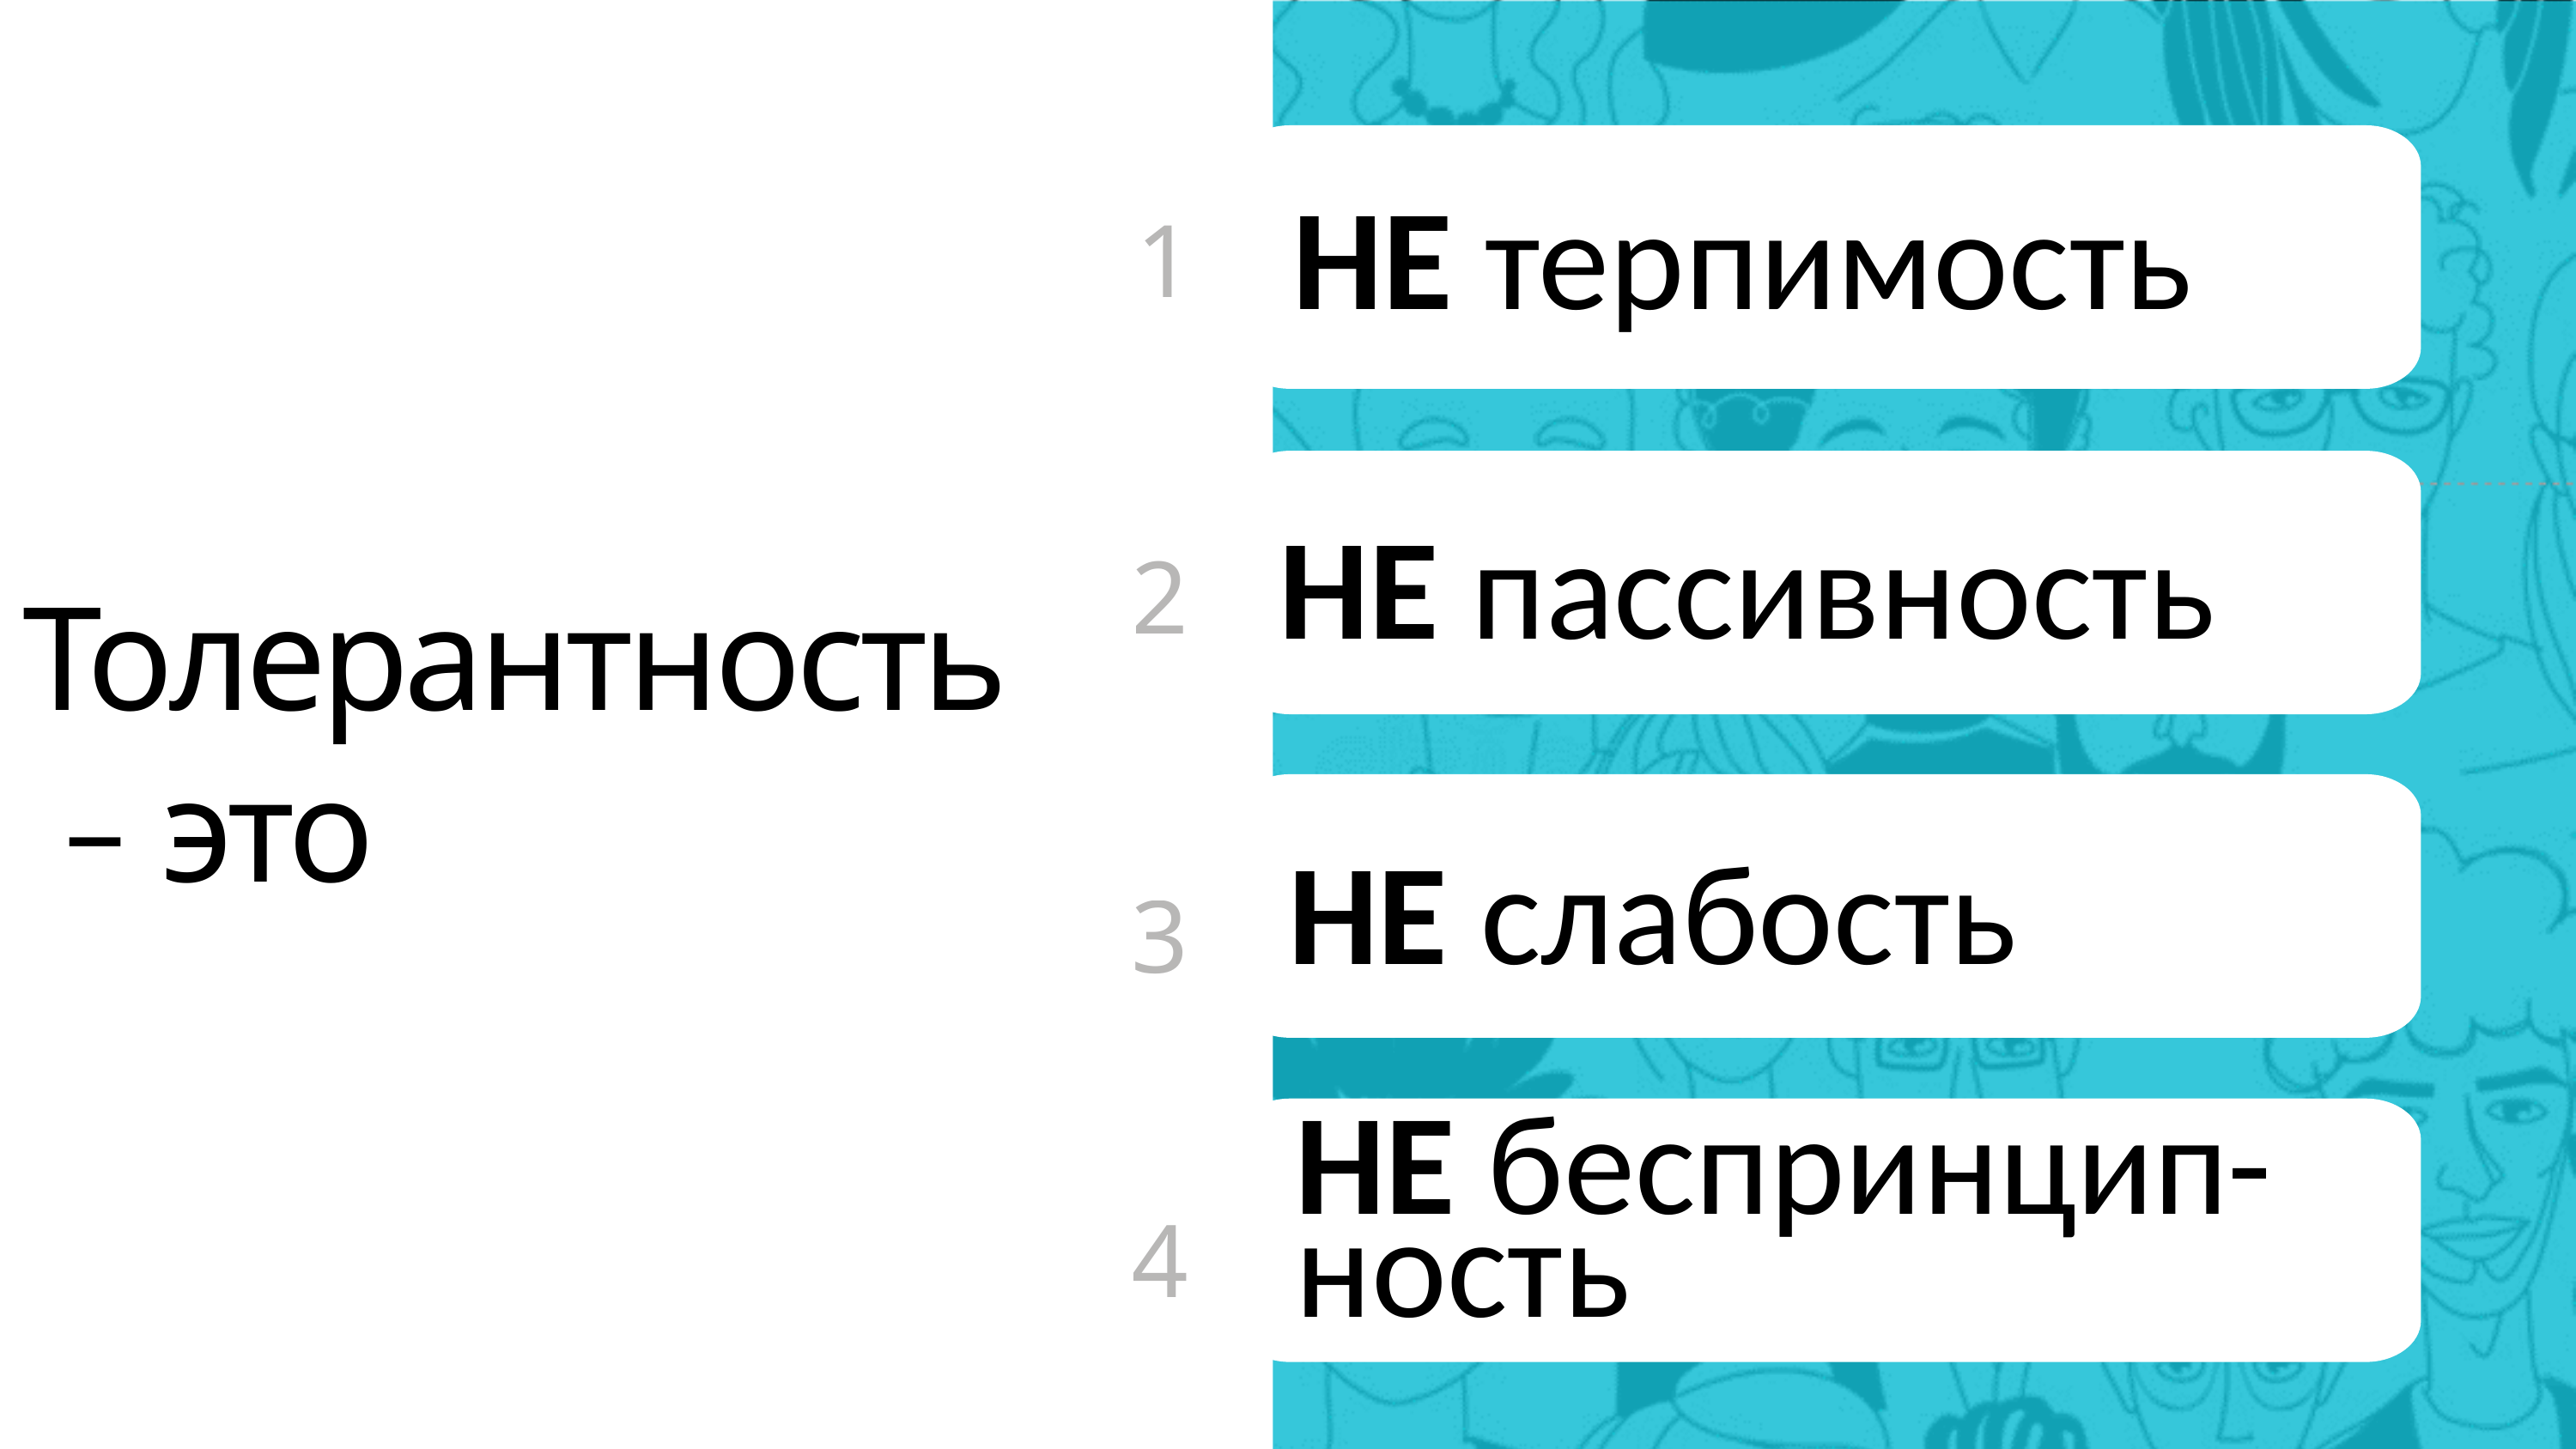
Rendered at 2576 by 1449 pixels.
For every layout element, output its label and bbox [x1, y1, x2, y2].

text_box [1234, 124, 2421, 390]
text_box [1234, 1098, 2421, 1362]
picture [0, 0, 2576, 1449]
text_box [1234, 450, 2421, 715]
text_box [1234, 773, 2421, 1039]
